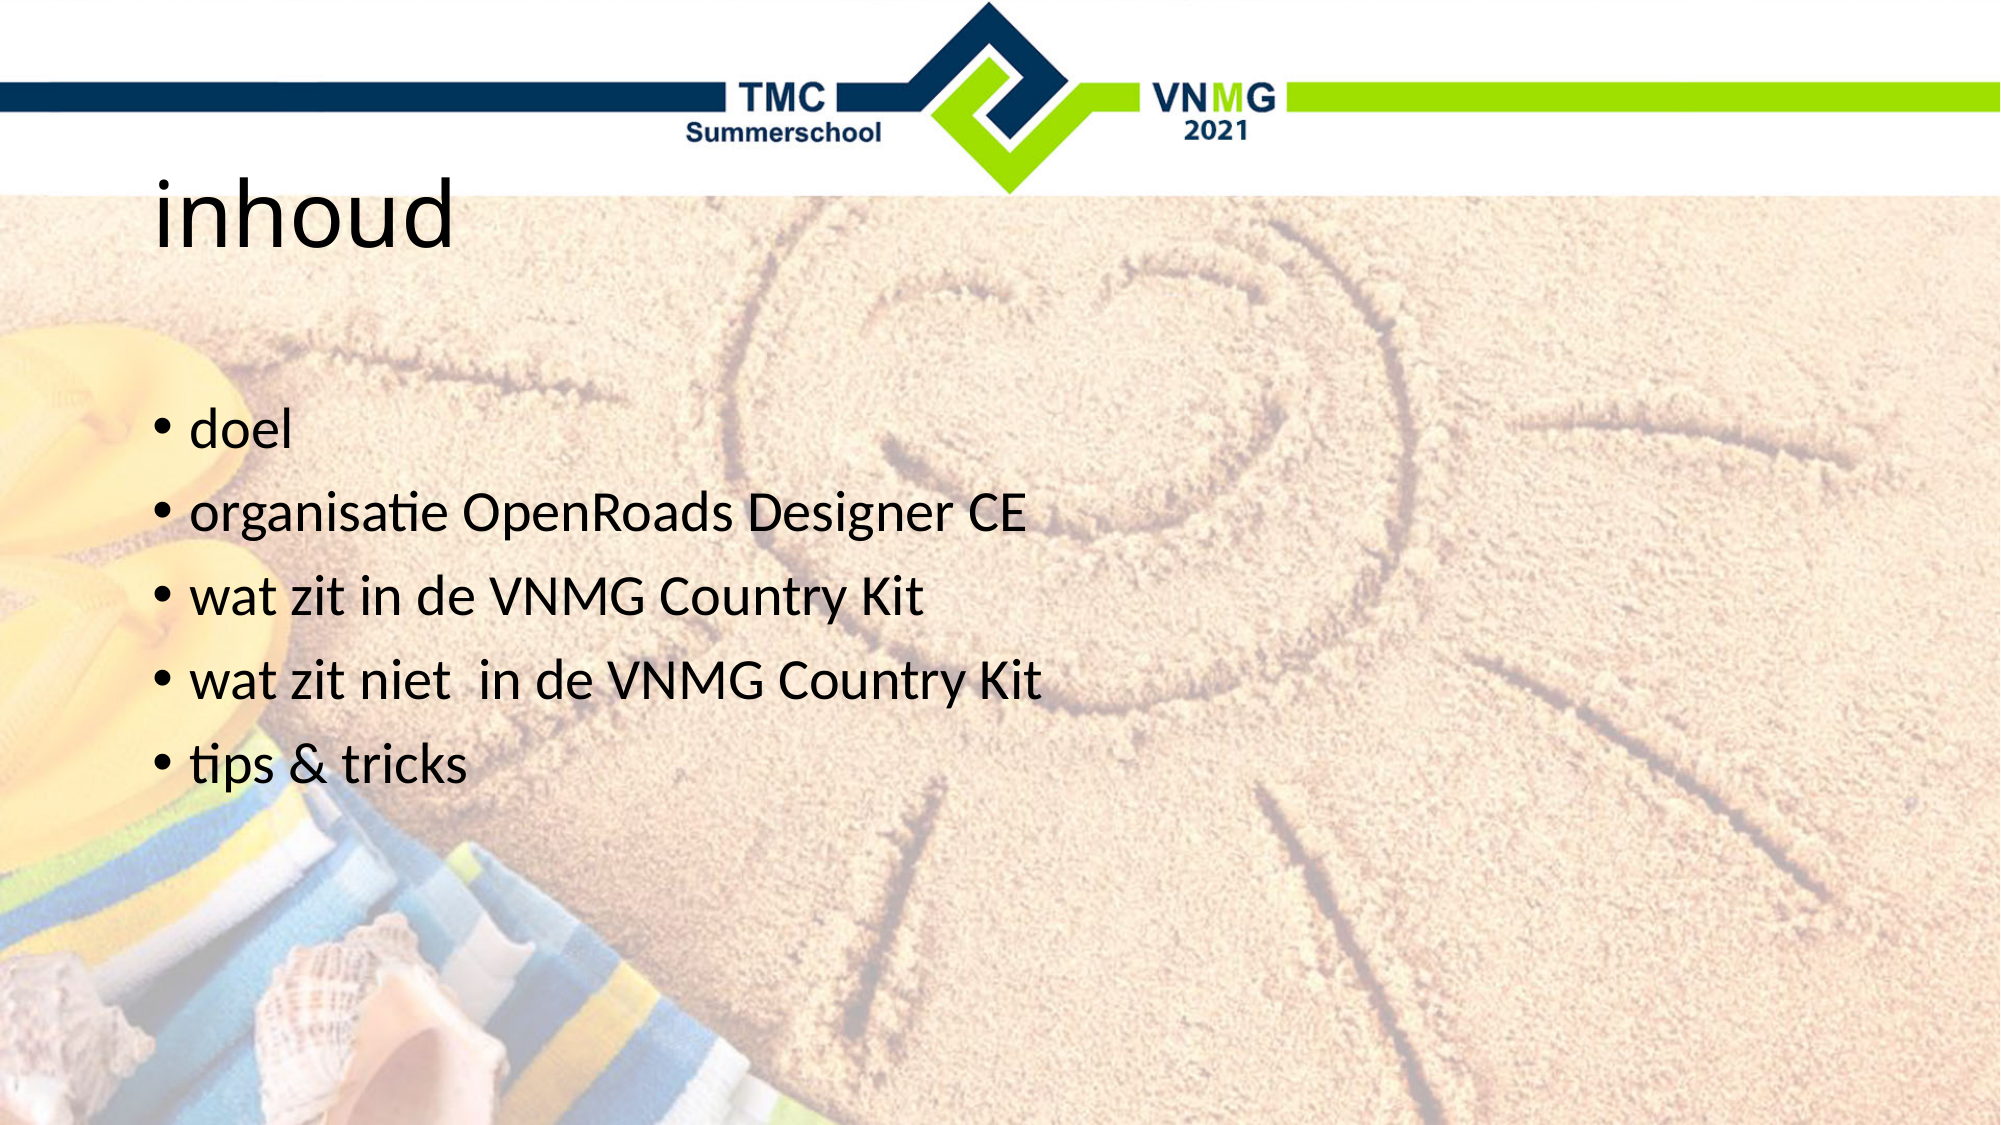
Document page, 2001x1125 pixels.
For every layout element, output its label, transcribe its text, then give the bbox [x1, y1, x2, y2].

picture [0, 0, 2001, 1125]
list doel organisatie OpenRoads Designer CE wat zit in de VNMG Country Kit wat zit niet in de VNMG Country Kit tips & tricks [137, 299, 1863, 1014]
title inhoud [137, 59, 1863, 278]
